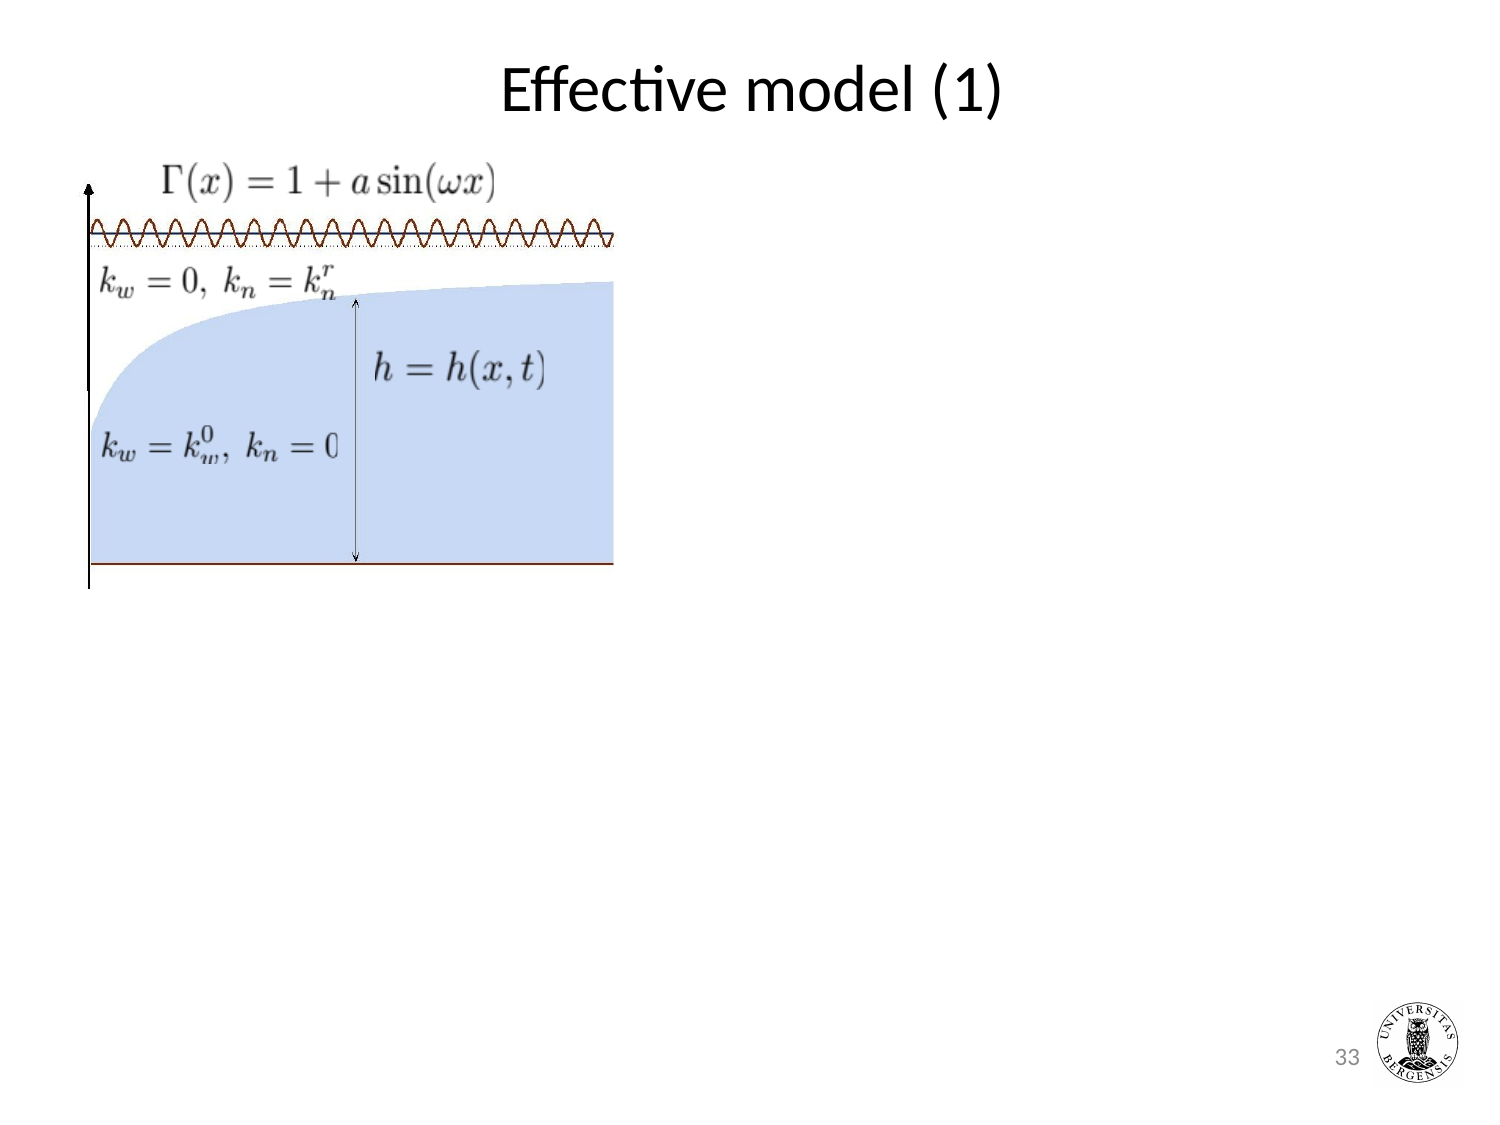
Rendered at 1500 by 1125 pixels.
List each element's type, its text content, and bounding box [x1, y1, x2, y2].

picture [1374, 999, 1463, 1087]
slide_number 33 [1025, 1025, 1369, 1085]
text_box Effective model (1) [485, 37, 1021, 133]
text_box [74, 162, 666, 589]
